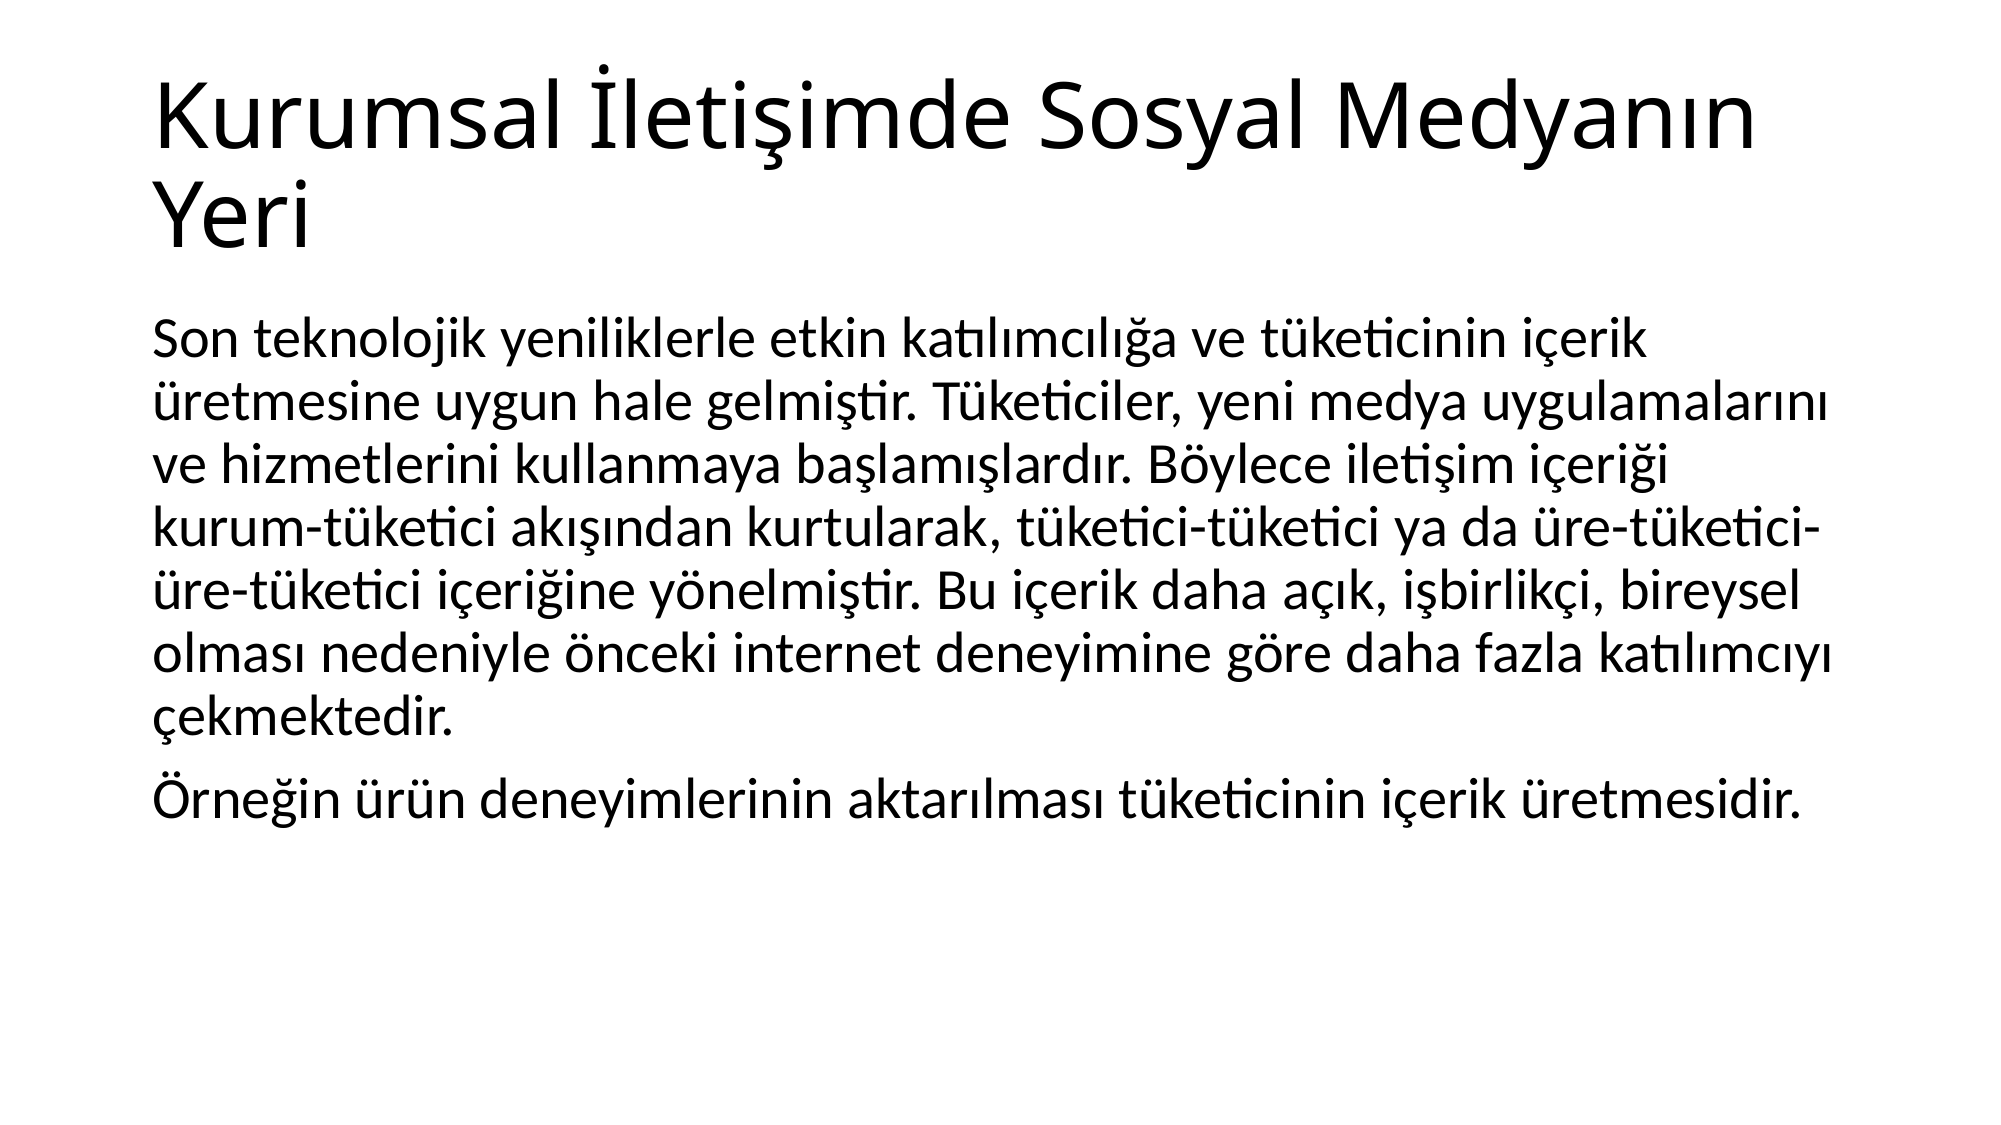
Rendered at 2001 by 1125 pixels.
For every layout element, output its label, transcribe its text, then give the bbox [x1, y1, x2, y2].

title Kurumsal İletişimde Sosyal Medyanın Yeri [137, 59, 1863, 278]
list Son teknolojik yeniliklerle etkin katılımcılığa ve tüketicinin içerik üretmesine uygun hale gelmiştir. Tüketiciler, yeni medya uygulamalarını ve hizmetlerini kullanmaya başlamışlardır. Böylece iletişim içeriği kurum-tüketici akışından kurtularak, tüketici-tüketici ya da üre-tüketici-üre-tüketici içeriğine yönelmiştir. Bu içerik daha açık, işbirlikçi, bireysel olması nedeniyle önceki internet deneyimine göre daha fazla katılımcıyı çekmektedir. Örneğin ürün deneyimlerinin aktarılması tüketicinin içerik üretmesidir. [137, 299, 1863, 1014]
